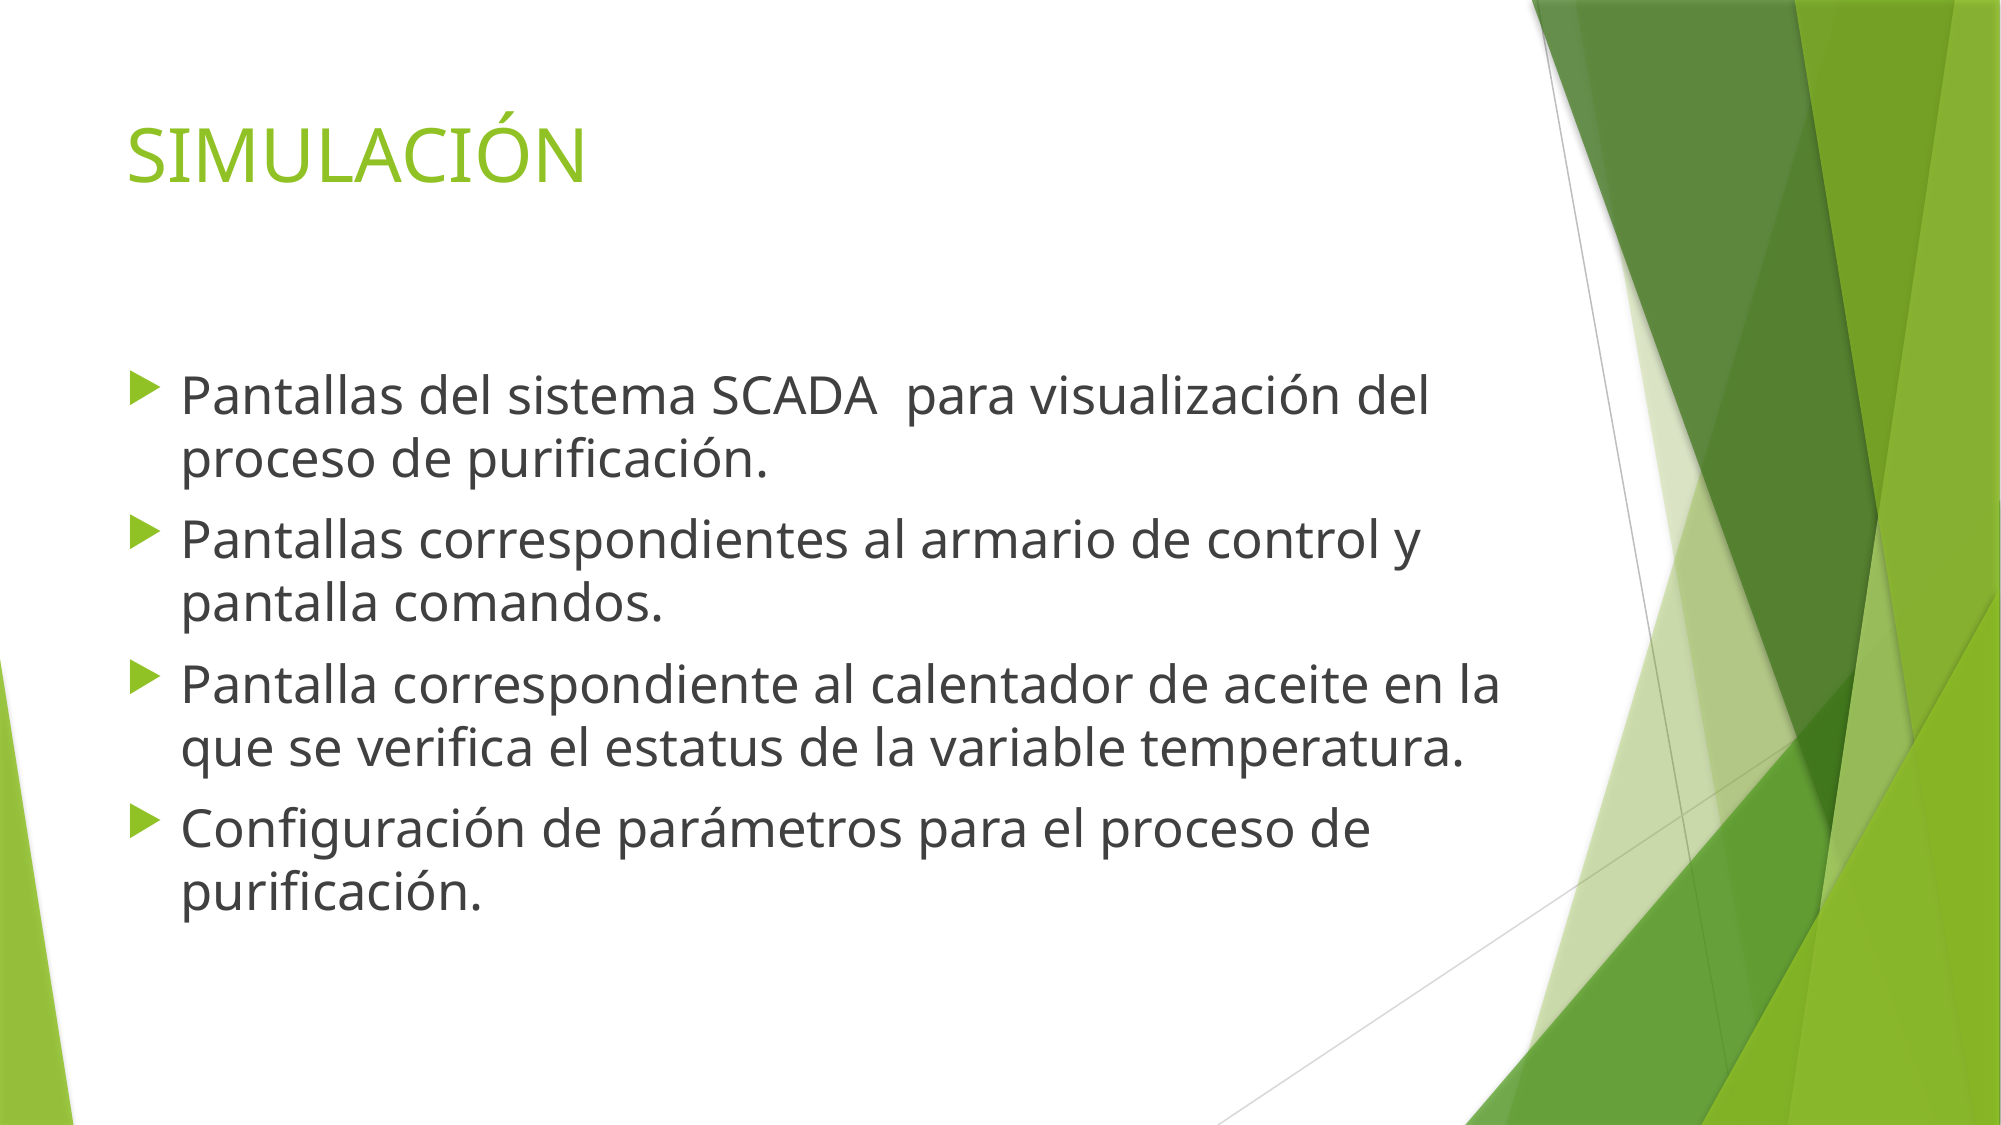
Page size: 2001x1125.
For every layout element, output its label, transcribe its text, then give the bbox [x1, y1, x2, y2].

title SIMULACIÓN [111, 99, 1522, 317]
list Pantallas del sistema SCADA para visualización del proceso de purificación. Pantallas correspondientes al armario de control y pantalla comandos. Pantalla correspondiente al calentador de aceite en la que se verifica el estatus de la variable temperatura. Configuración de parámetros para el proceso de purificación. [111, 354, 1522, 992]
